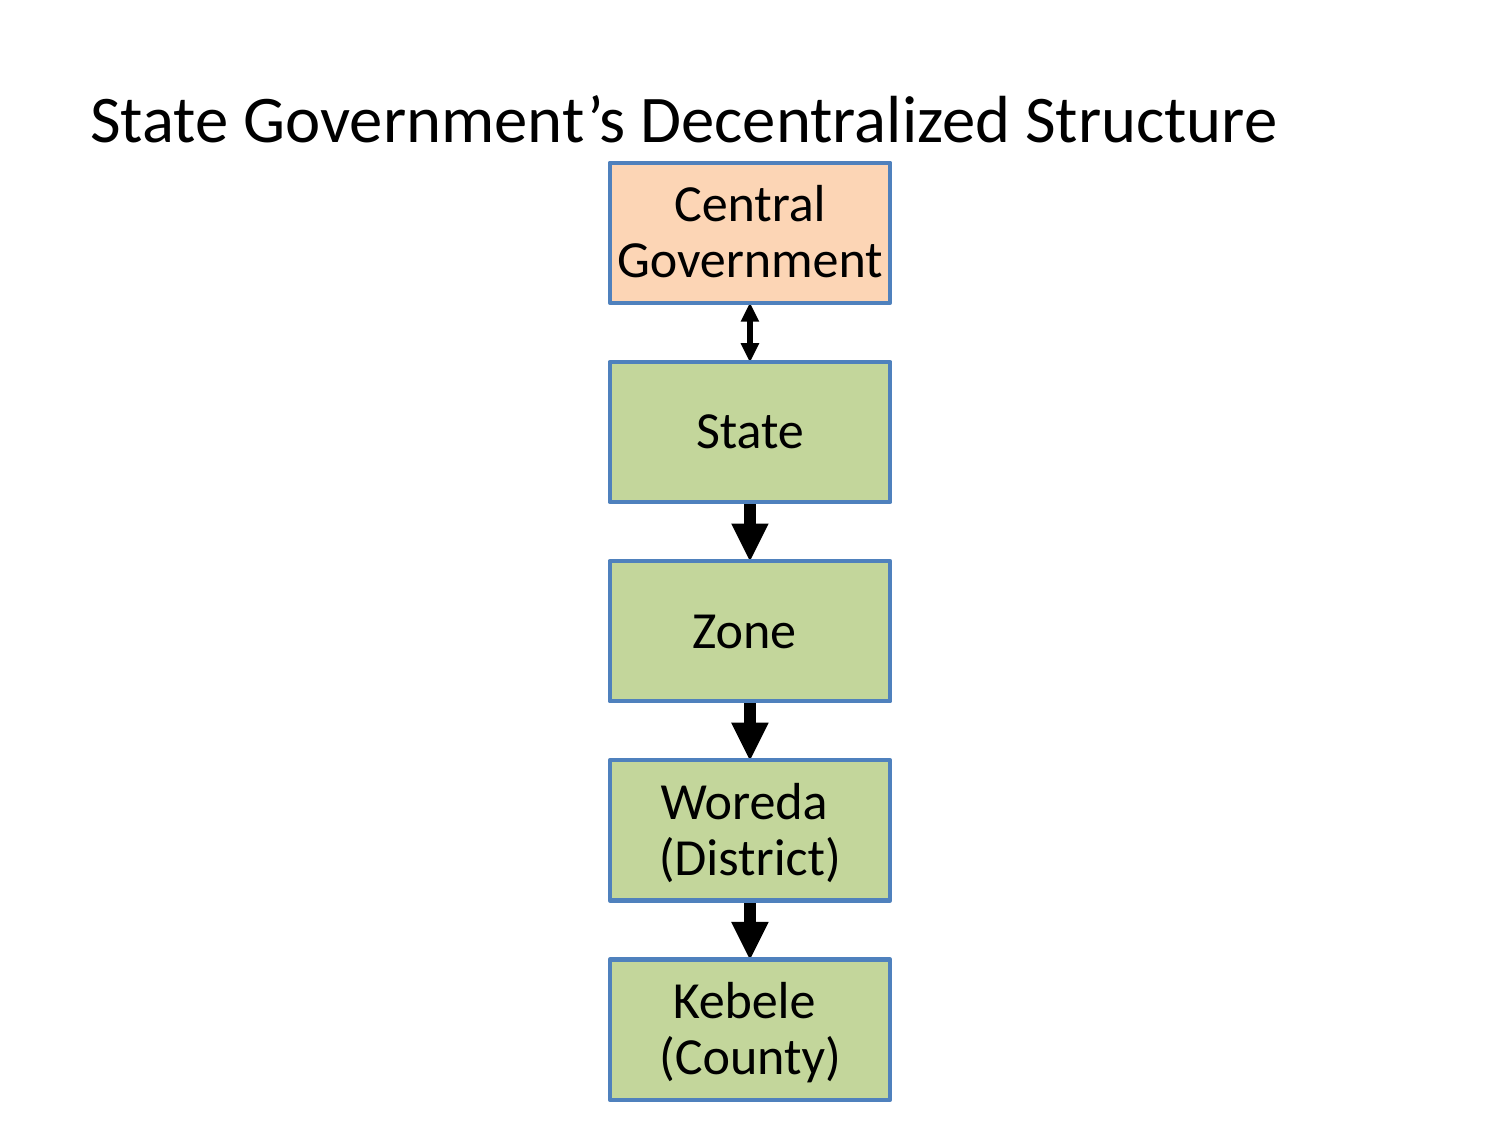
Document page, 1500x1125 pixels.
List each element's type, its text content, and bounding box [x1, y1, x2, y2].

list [74, 162, 1426, 1101]
title State Government’s Decentralized Structure [75, 45, 1425, 161]
